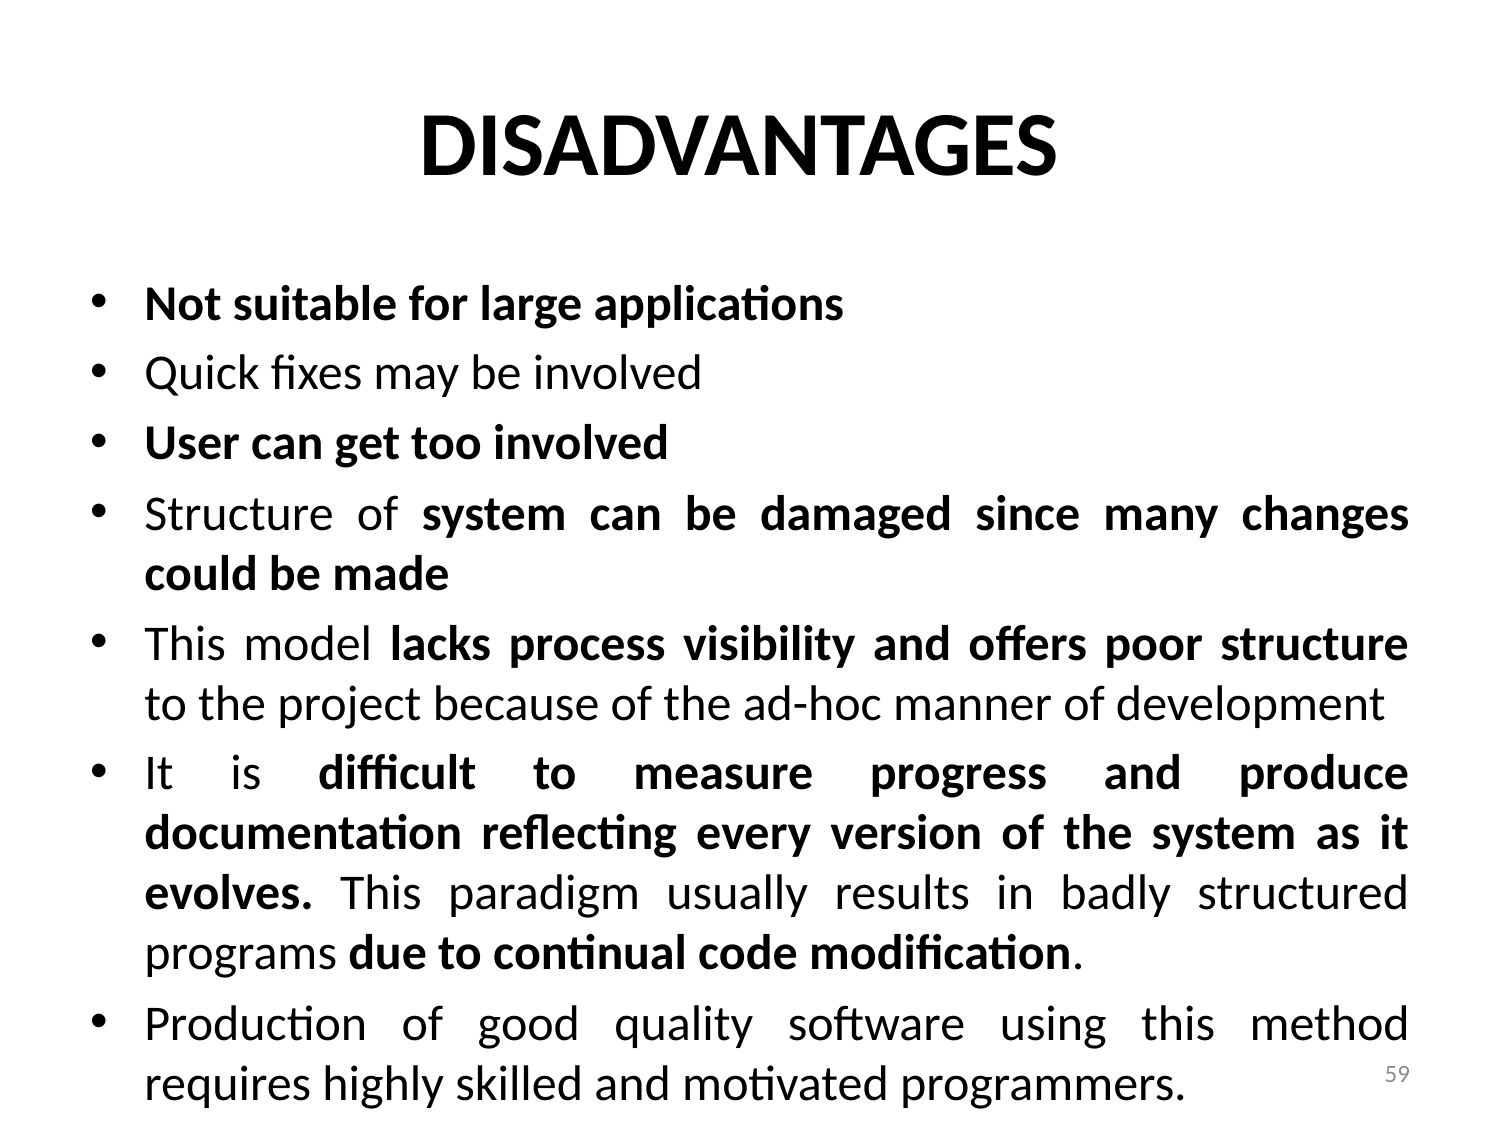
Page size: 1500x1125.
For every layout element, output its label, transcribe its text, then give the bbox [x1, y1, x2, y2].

title DISADVANTAGES [75, 45, 1425, 233]
list Not suitable for large applications Quick fixes may be involved User can get too involved Structure of system can be damaged since many changes could be made This model lacks process visibility and offers poor structure to the project because of the ad-hoc manner of development It is difficult to measure progress and produce documentation reflecting every version of the system as it evolves. This paradigm usually results in badly structured programs due to continual code modification. Production of good quality software using this method requires highly skilled and motivated programmers. [75, 262, 1425, 1125]
slide_number 59 [1074, 1042, 1425, 1103]
